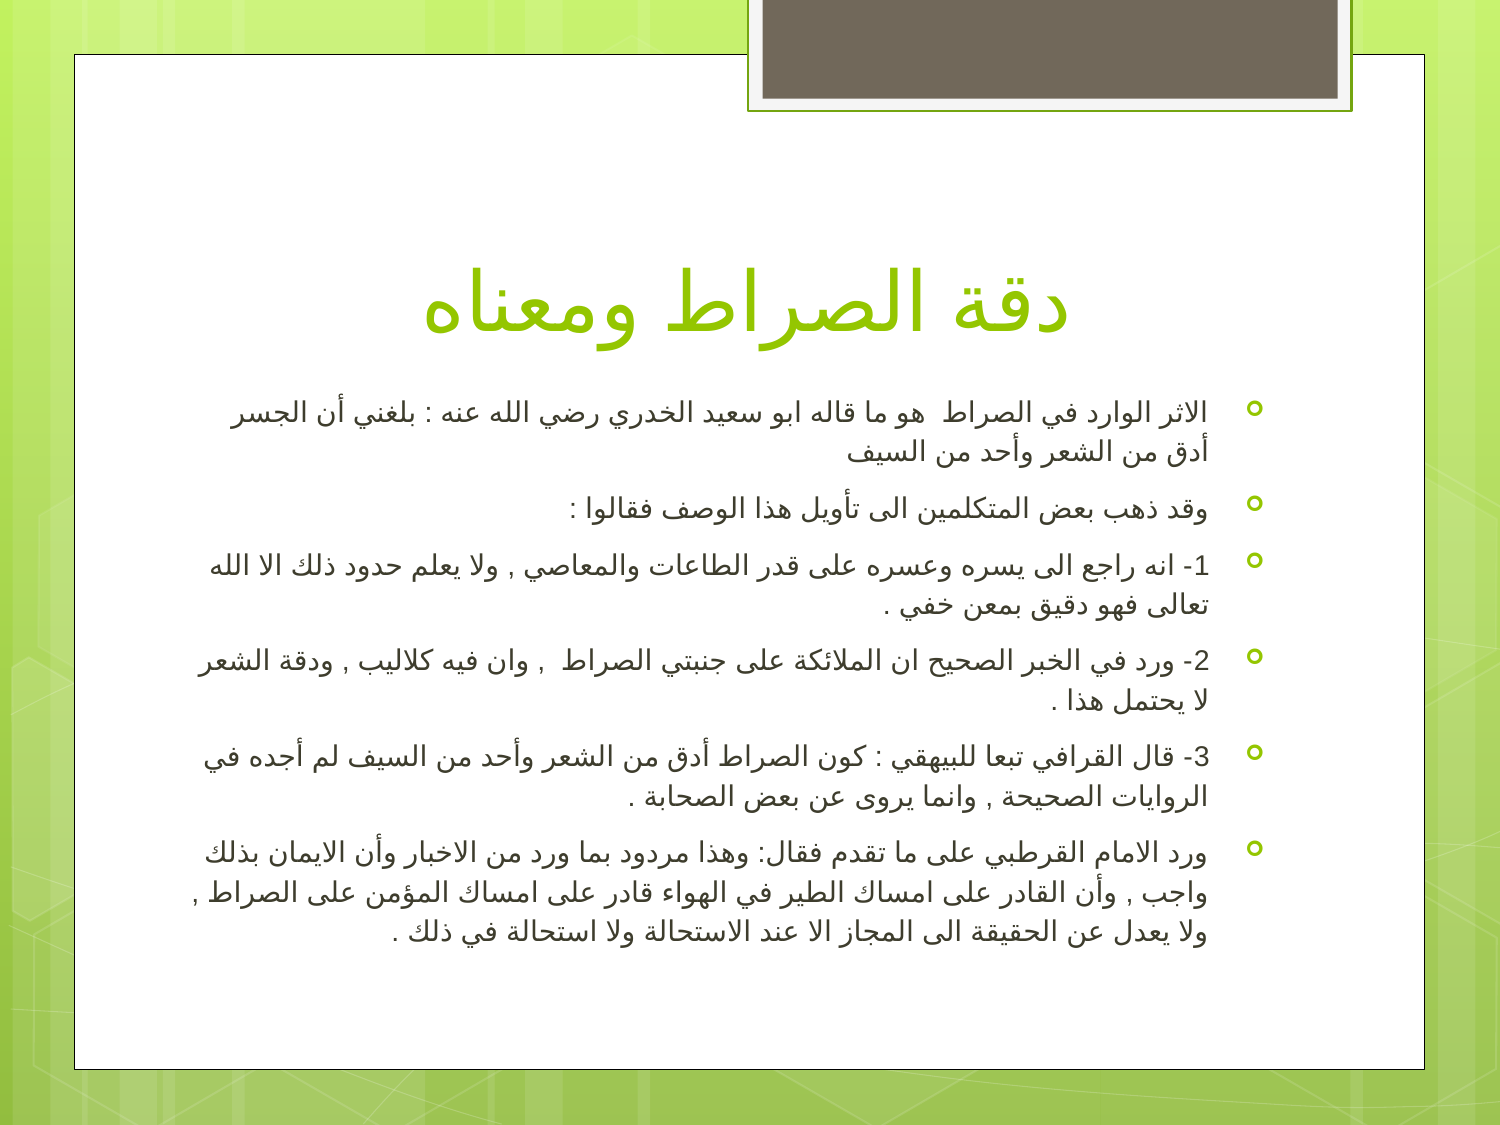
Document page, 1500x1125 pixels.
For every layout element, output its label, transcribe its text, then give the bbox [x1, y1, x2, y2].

title دقة الصراط ومعناه [171, 168, 1324, 357]
list الاثر الوارد في الصراط هو ما قاله ابو سعيد الخدري رضي الله عنه : بلغني أن الجسر أدق من الشعر وأحد من السيف وقد ذهب بعض المتكلمين الى تأويل هذا الوصف فقالوا : 1- انه راجع الى يسره وعسره على قدر الطاعات والمعاصي , ولا يعلم حدود ذلك الا الله تعالى فهو دقيق بمعن خفي . 2- ورد في الخبر الصحيح ان الملائكة على جنبتي الصراط , وان فيه كلاليب , ودقة الشعر لا يحتمل هذا . 3- قال القرافي تبعا للبيهقي : كون الصراط أدق من الشعر وأحد من السيف لم أجده في الروايات الصحيحة , وانما يروى عن بعض الصحابة . ورد الامام القرطبي على ما تقدم فقال: وهذا مردود بما ورد من الاخبار وأن الايمان بذلك واجب , وأن القادر على امساك الطير في الهواء قادر على امساك المؤمن على الصراط , ولا يعدل عن الحقيقة الى المجاز الا عند الاستحالة ولا استحالة في ذلك . [171, 381, 1283, 957]
